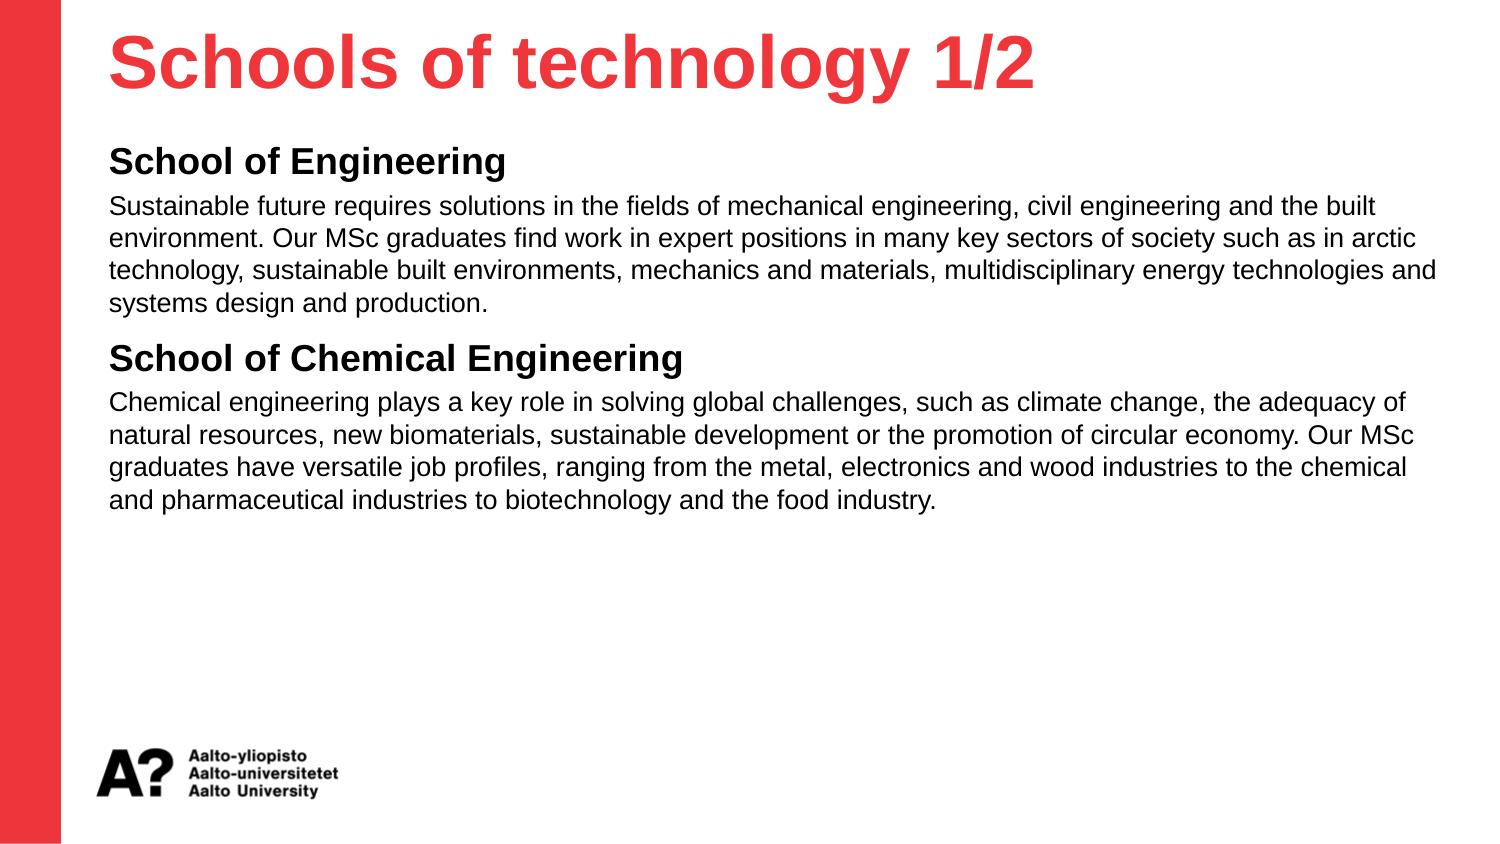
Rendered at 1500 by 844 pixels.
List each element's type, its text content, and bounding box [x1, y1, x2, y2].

list Schools of technology 1/2 [108, 20, 1451, 136]
list School of Engineering Sustainable future requires solutions in the fields of mechanical engineering, civil engineering and the built environment. Our MSc graduates find work in expert positions in many key sectors of society such as in arctic technology, sustainable built environments, mechanics and materials, multidisciplinary energy technologies and systems design and production. School of Chemical Engineering Chemical engineering plays a key role in solving global challenges, such as climate change, the adequacy of natural resources, new biomaterials, sustainable development or the promotion of circular economy. Our MSc graduates have versatile job profiles, ranging from the metal, electronics and wood industries to the chemical and pharmaceutical industries to biotechnology and the food industry. [108, 136, 1451, 777]
picture [61, 702, 387, 844]
